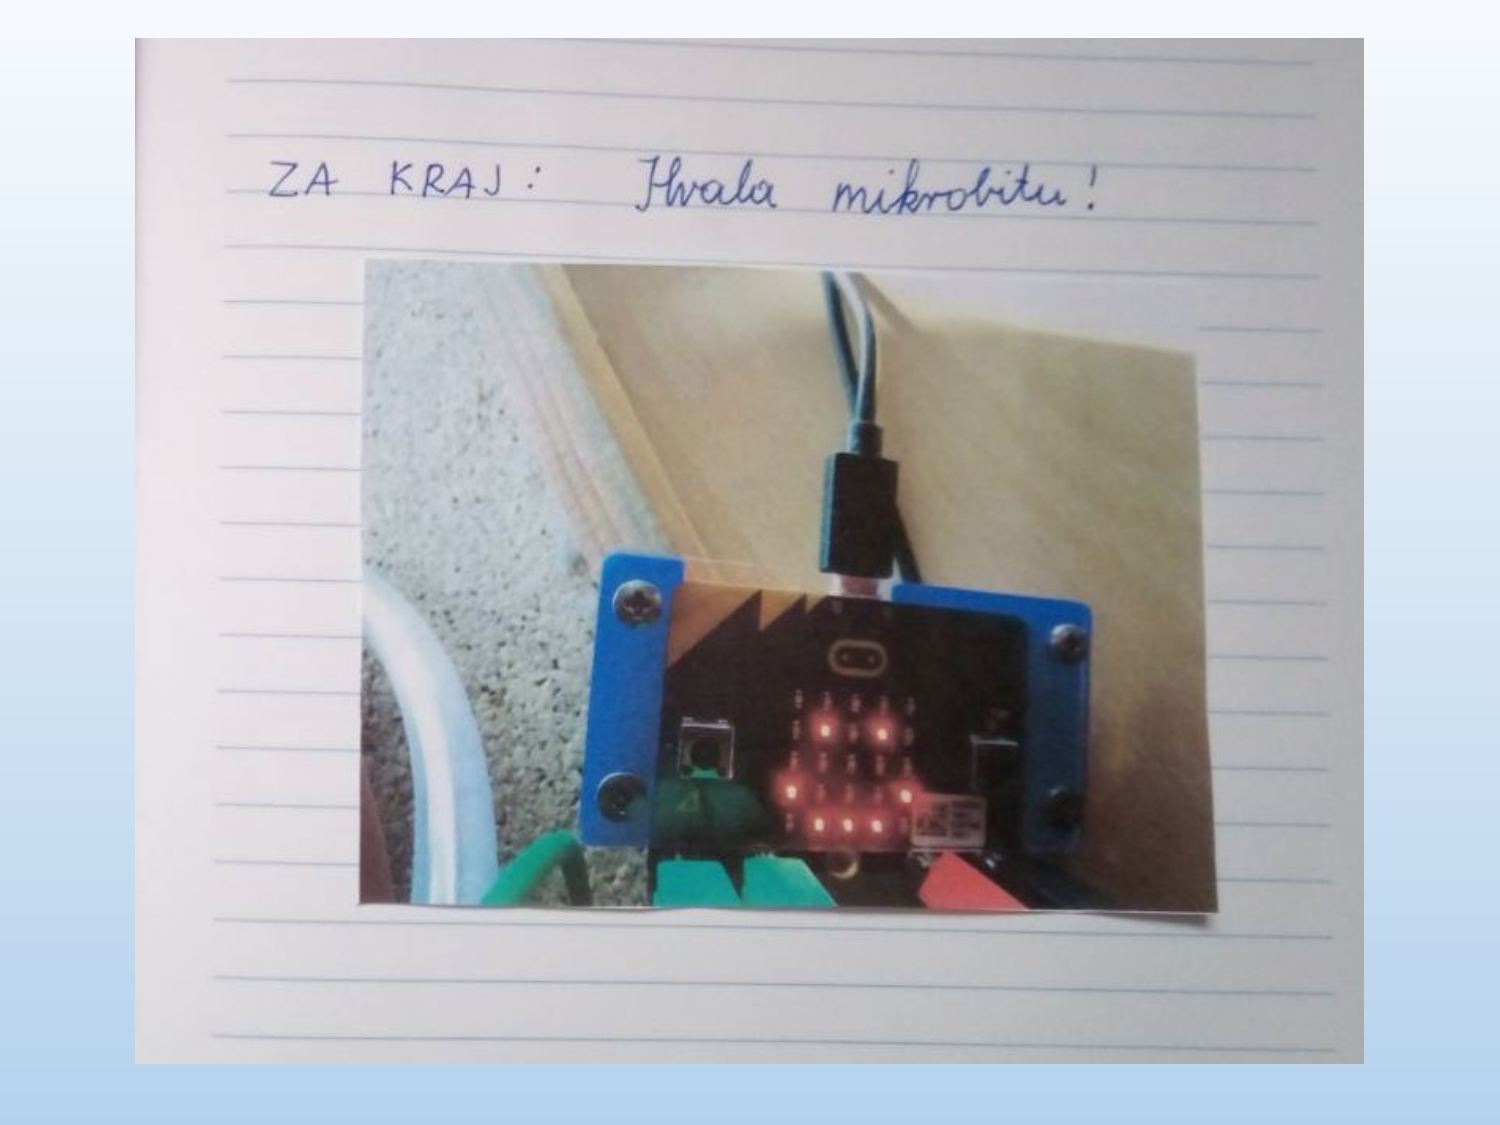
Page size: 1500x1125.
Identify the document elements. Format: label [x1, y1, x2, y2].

picture [135, 38, 1364, 1064]
